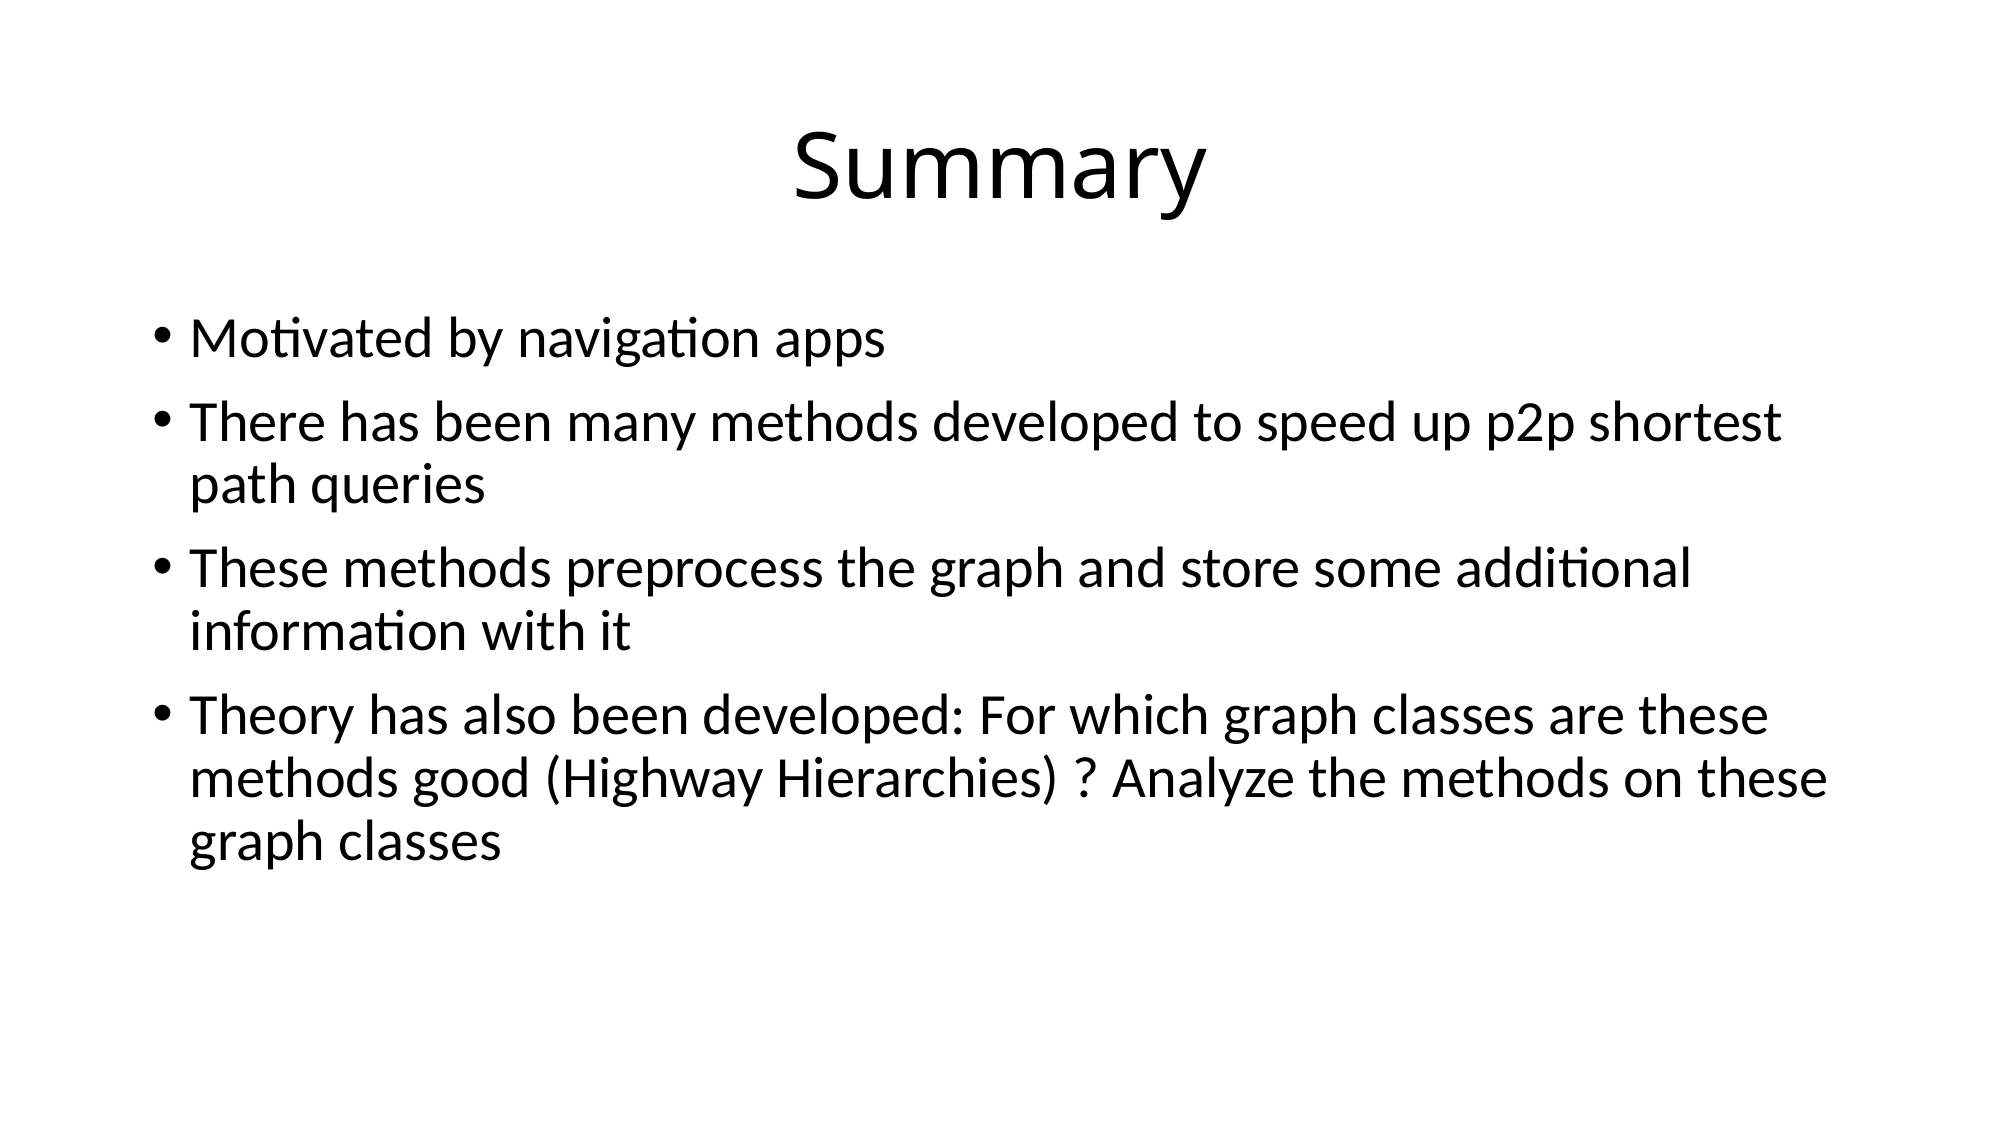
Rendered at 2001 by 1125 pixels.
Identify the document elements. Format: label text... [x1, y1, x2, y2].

title Summary [137, 59, 1863, 278]
list Motivated by navigation apps There has been many methods developed to speed up p2p shortest path queries These methods preprocess the graph and store some additional information with it Theory has also been developed: For which graph classes are these methods good (Highway Hierarchies) ? Analyze the methods on these graph classes [137, 299, 1863, 1014]
